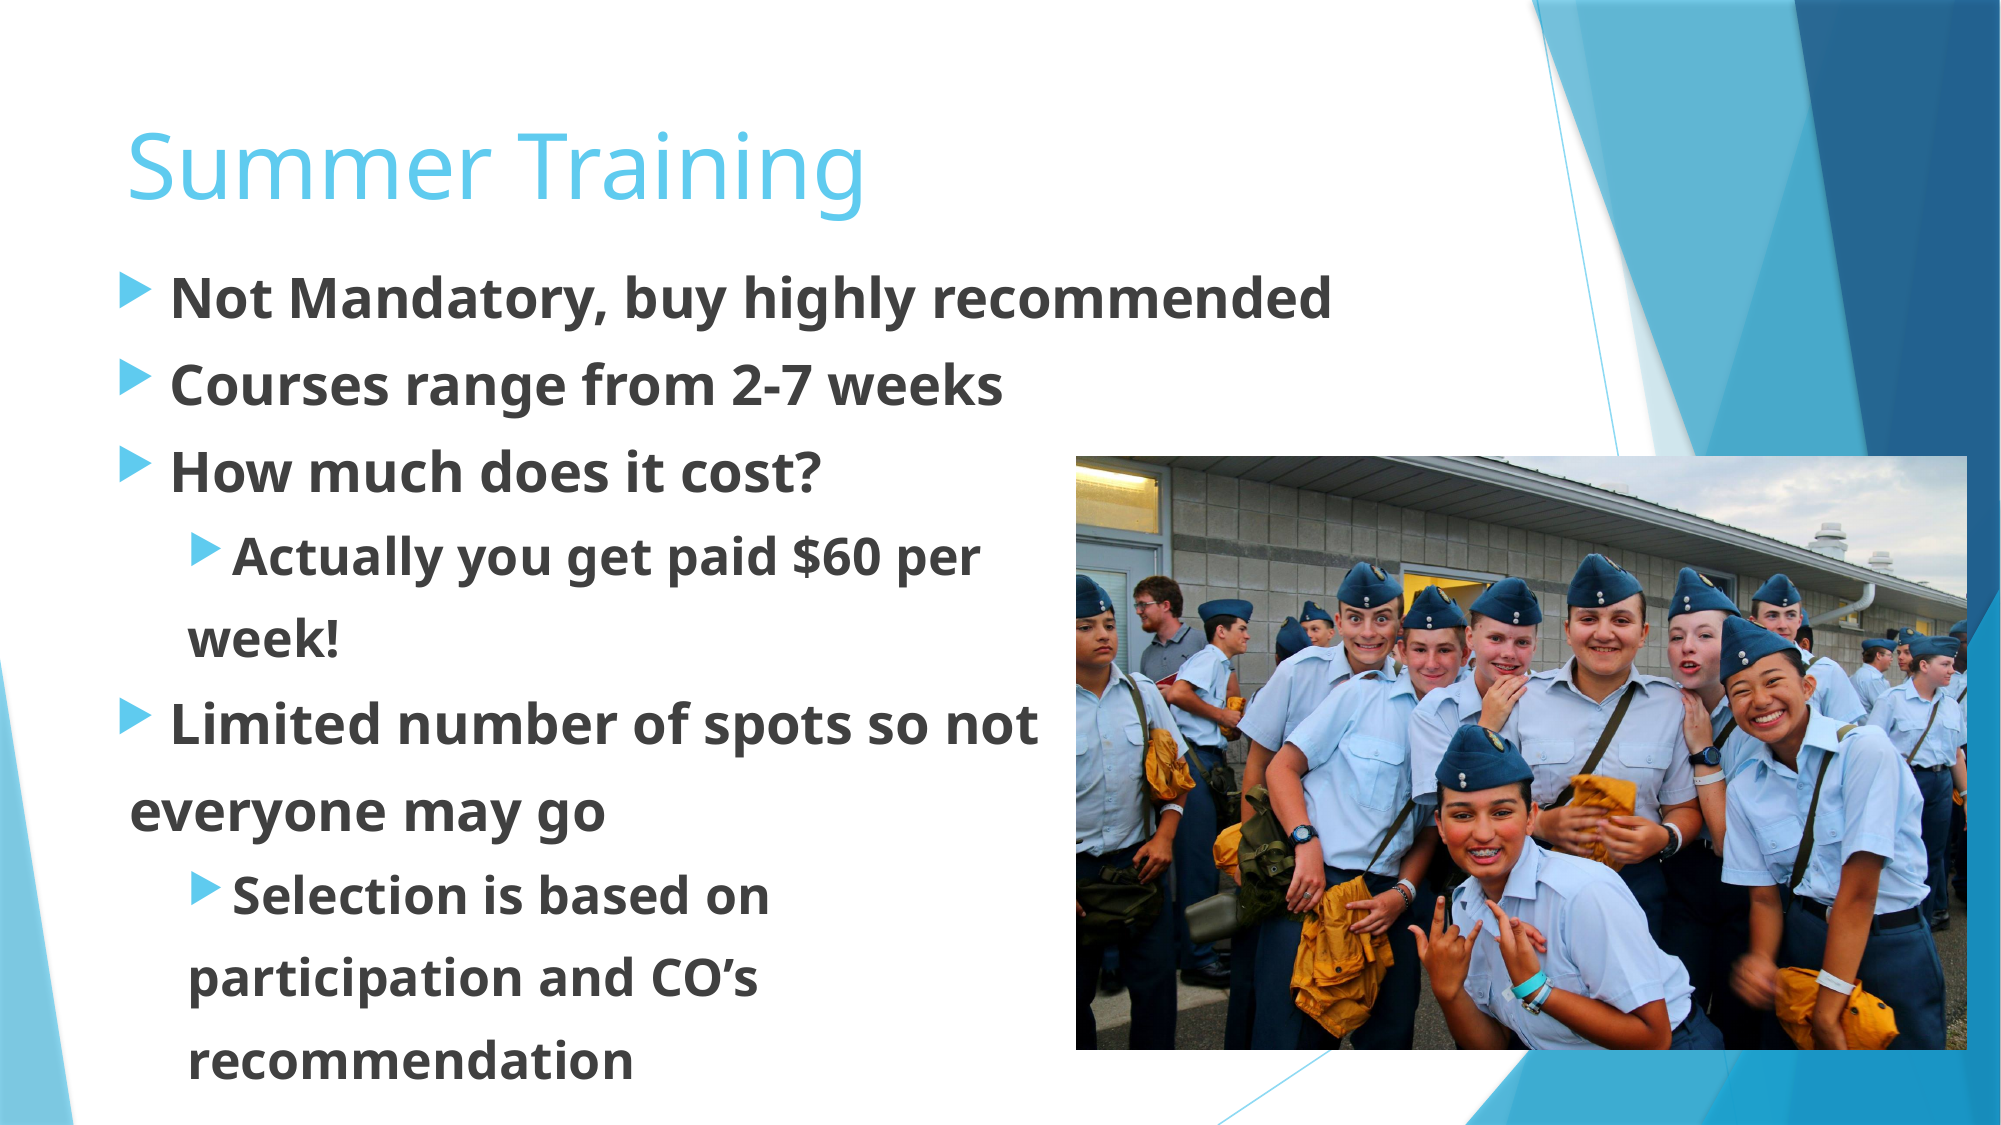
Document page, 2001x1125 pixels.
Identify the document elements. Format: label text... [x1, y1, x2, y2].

list Not Mandatory, buy highly recommended Courses range from 2-7 weeks How much does it cost? Actually you get paid $60 per week! Limited number of spots so not everyone may go Selection is based on participation and CO’s recommendation [100, 254, 1930, 1100]
title Summer Training [111, 99, 1522, 254]
picture [1075, 455, 1967, 1051]
